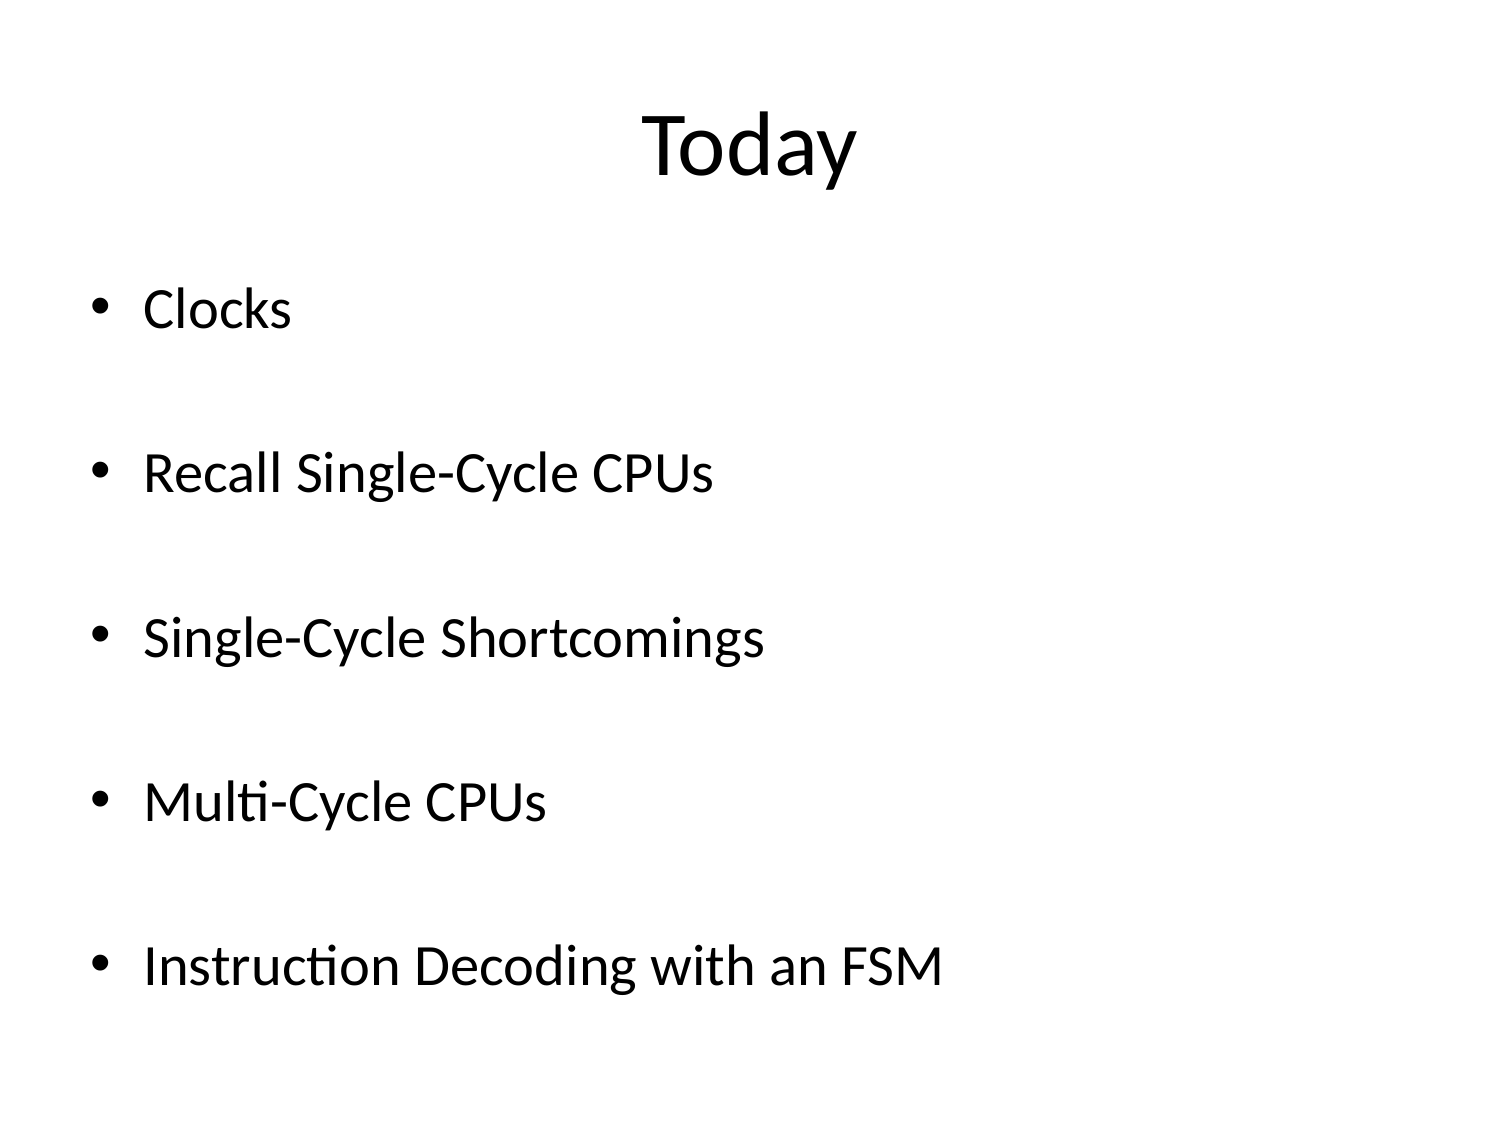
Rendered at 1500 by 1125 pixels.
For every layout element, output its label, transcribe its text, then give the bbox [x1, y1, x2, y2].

title Today [75, 45, 1425, 233]
list Clocks Recall Single-Cycle CPUs Single-Cycle Shortcomings Multi-Cycle CPUs Instruction Decoding with an FSM [75, 262, 1425, 1005]
